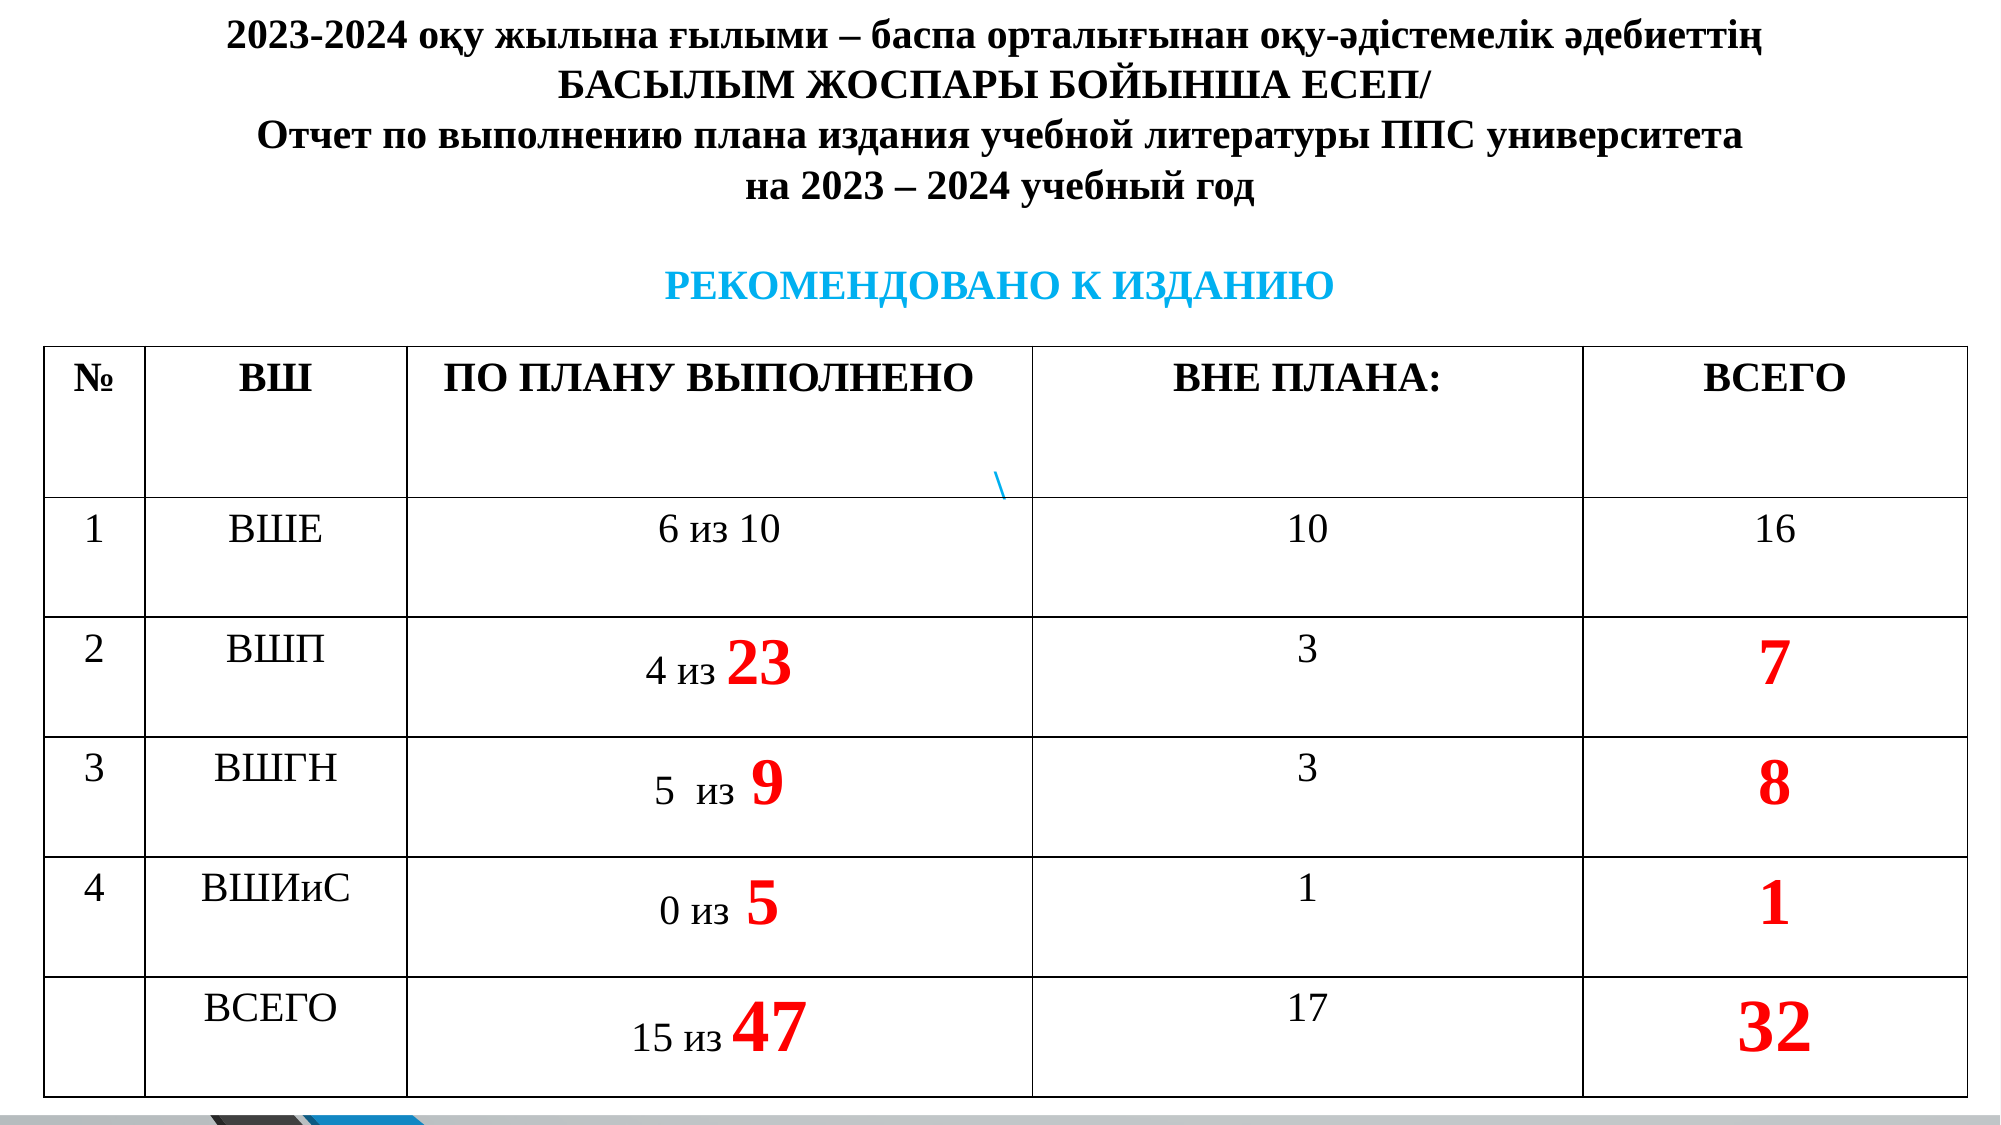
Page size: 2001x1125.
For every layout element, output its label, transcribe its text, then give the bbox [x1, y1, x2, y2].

table_header ВНЕ ПЛАНА: [1033, 347, 1582, 497]
table_cell 2 [45, 618, 144, 736]
table_cell 3 [1033, 618, 1582, 736]
table_header ВСЕГО [1584, 347, 1967, 497]
table_cell 4 [45, 858, 144, 976]
table_cell ВШП [146, 618, 406, 736]
table_cell 8 [1584, 738, 1967, 856]
table_cell ВСЕГО [146, 978, 406, 1096]
table_cell 5 из 9 [408, 738, 1032, 856]
table_cell 7 [1584, 618, 1967, 736]
table_cell 6 из 10 [408, 498, 1032, 616]
table_cell ВШГН [146, 738, 406, 856]
table_cell 0 из 5 [408, 858, 1032, 976]
table_cell 32 [1584, 978, 1967, 1096]
table_cell 1 [1033, 858, 1582, 976]
table_cell [45, 978, 144, 1096]
table_cell ВШЕ [146, 498, 406, 616]
table_cell 3 [45, 738, 144, 856]
table_cell 10 [1033, 498, 1582, 616]
table_cell 1 [1584, 858, 1967, 976]
table_header № [45, 347, 144, 497]
table_cell ВШИиС [146, 858, 406, 976]
table_header ВШ [146, 347, 406, 497]
table_cell 1 [45, 498, 144, 616]
table_header ПО ПЛАНУ ВЫПОЛНЕНО [408, 347, 1032, 497]
text_box 2023-2024 оқу жылына ғылыми – баспа орталығынан оқу-әдістемелік әдебиеттің БАСЫЛЫМ ЖОСПАРЫ БОЙЫНША ЕСЕП/ Отчет по выполнению плана издания учебной литературы ППС университета на 2023 – 2024 учебный год РЕКОМЕНДОВАНО К ИЗДАНИЮ \ [0, 0, 2000, 1116]
table_cell 3 [1033, 738, 1582, 856]
table_cell 16 [1584, 498, 1967, 616]
table_cell 15 из 47 [408, 978, 1032, 1096]
table_cell 17 [1033, 978, 1582, 1096]
table_cell 4 из 23 [408, 618, 1032, 736]
